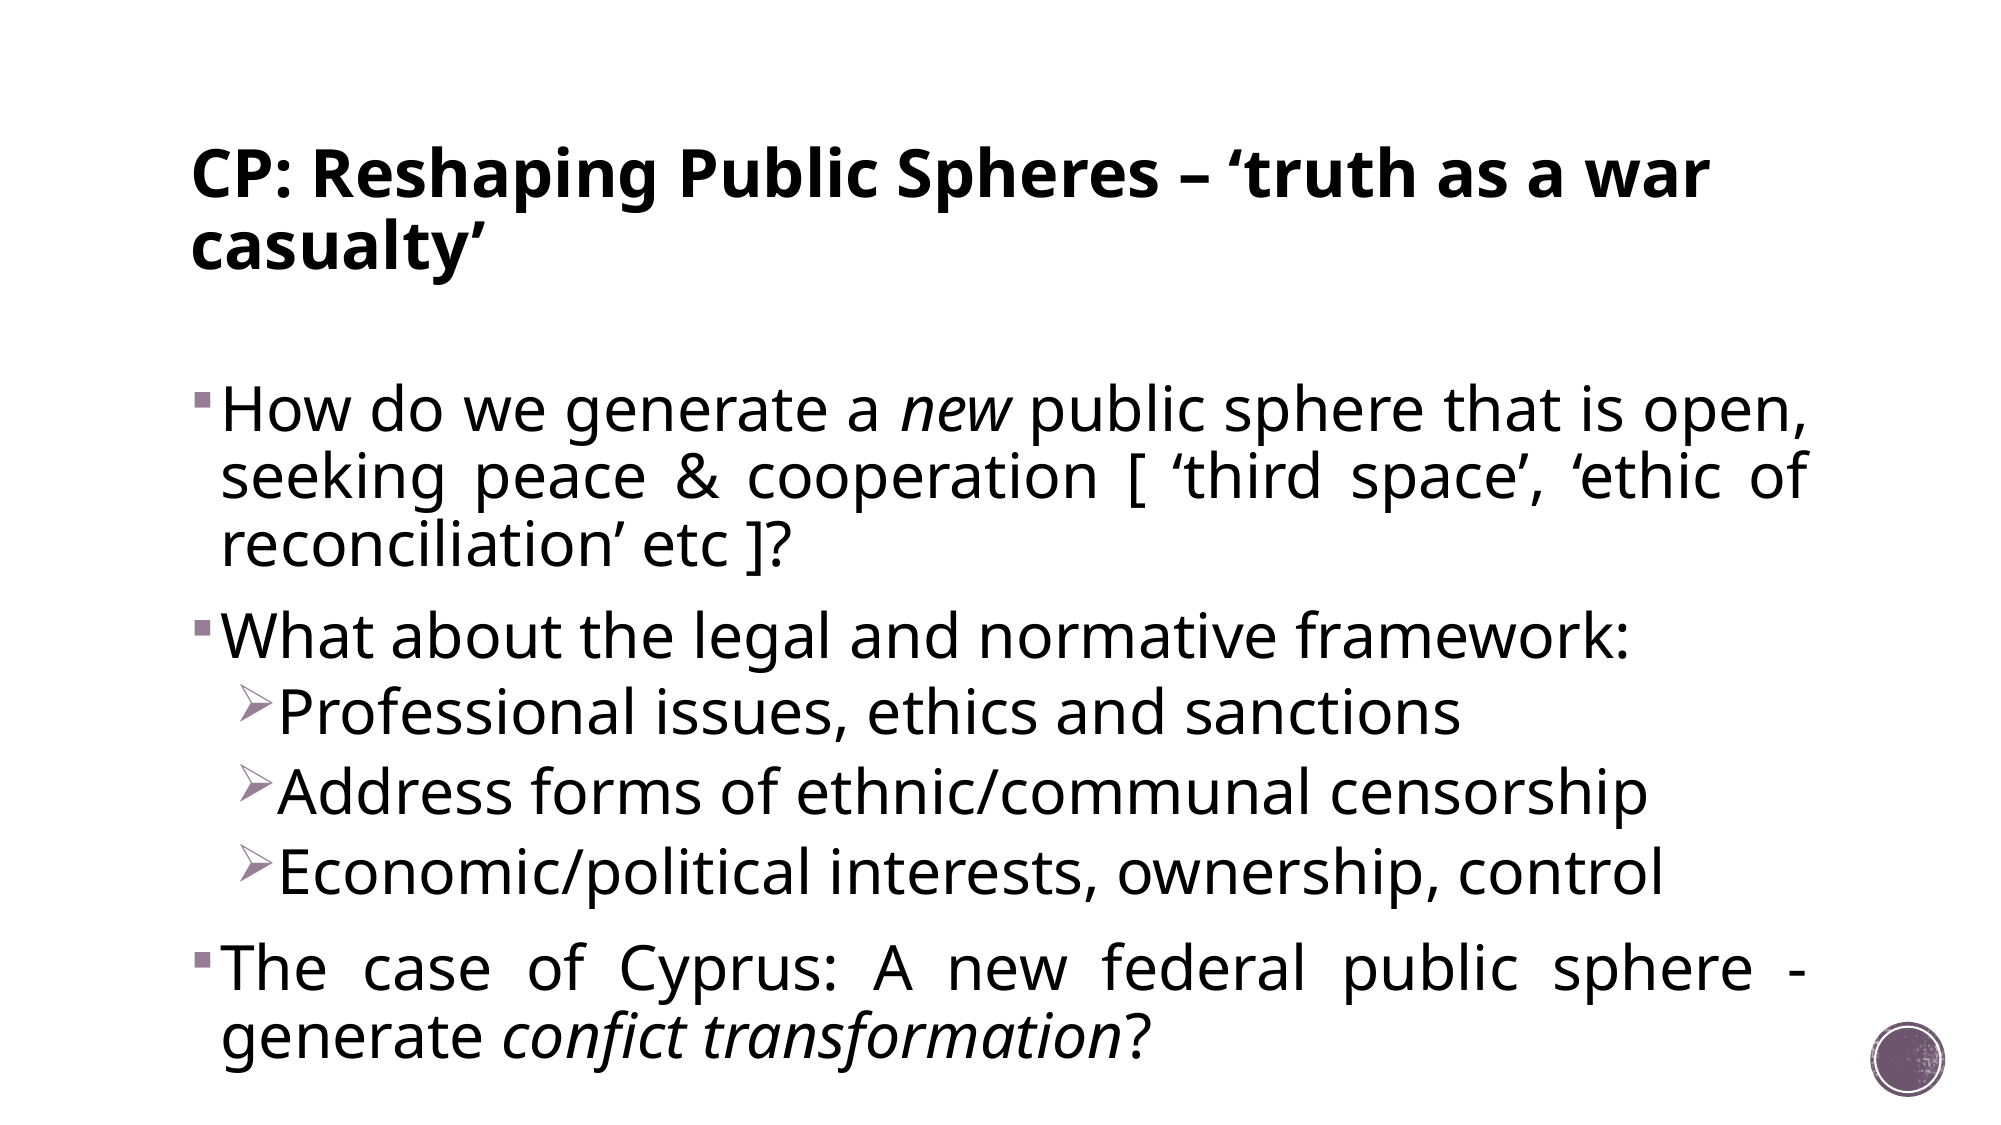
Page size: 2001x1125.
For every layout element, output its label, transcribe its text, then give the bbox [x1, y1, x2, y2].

title CP: Reshaping Public Spheres – ‘truth as a war casualty’ [175, 79, 1826, 344]
list How do we generate a new public sphere that is open, seeking peace & cooperation [ ‘third space’, ‘ethic of reconciliation’ etc ]? What about the legal and normative framework: Professional issues, ethics and sanctions Address forms of ethnic/communal censorship Economic/political interests, ownership, control The case of Cyprus: A new federal public sphere -generate confict transformation? [175, 369, 1826, 1087]
